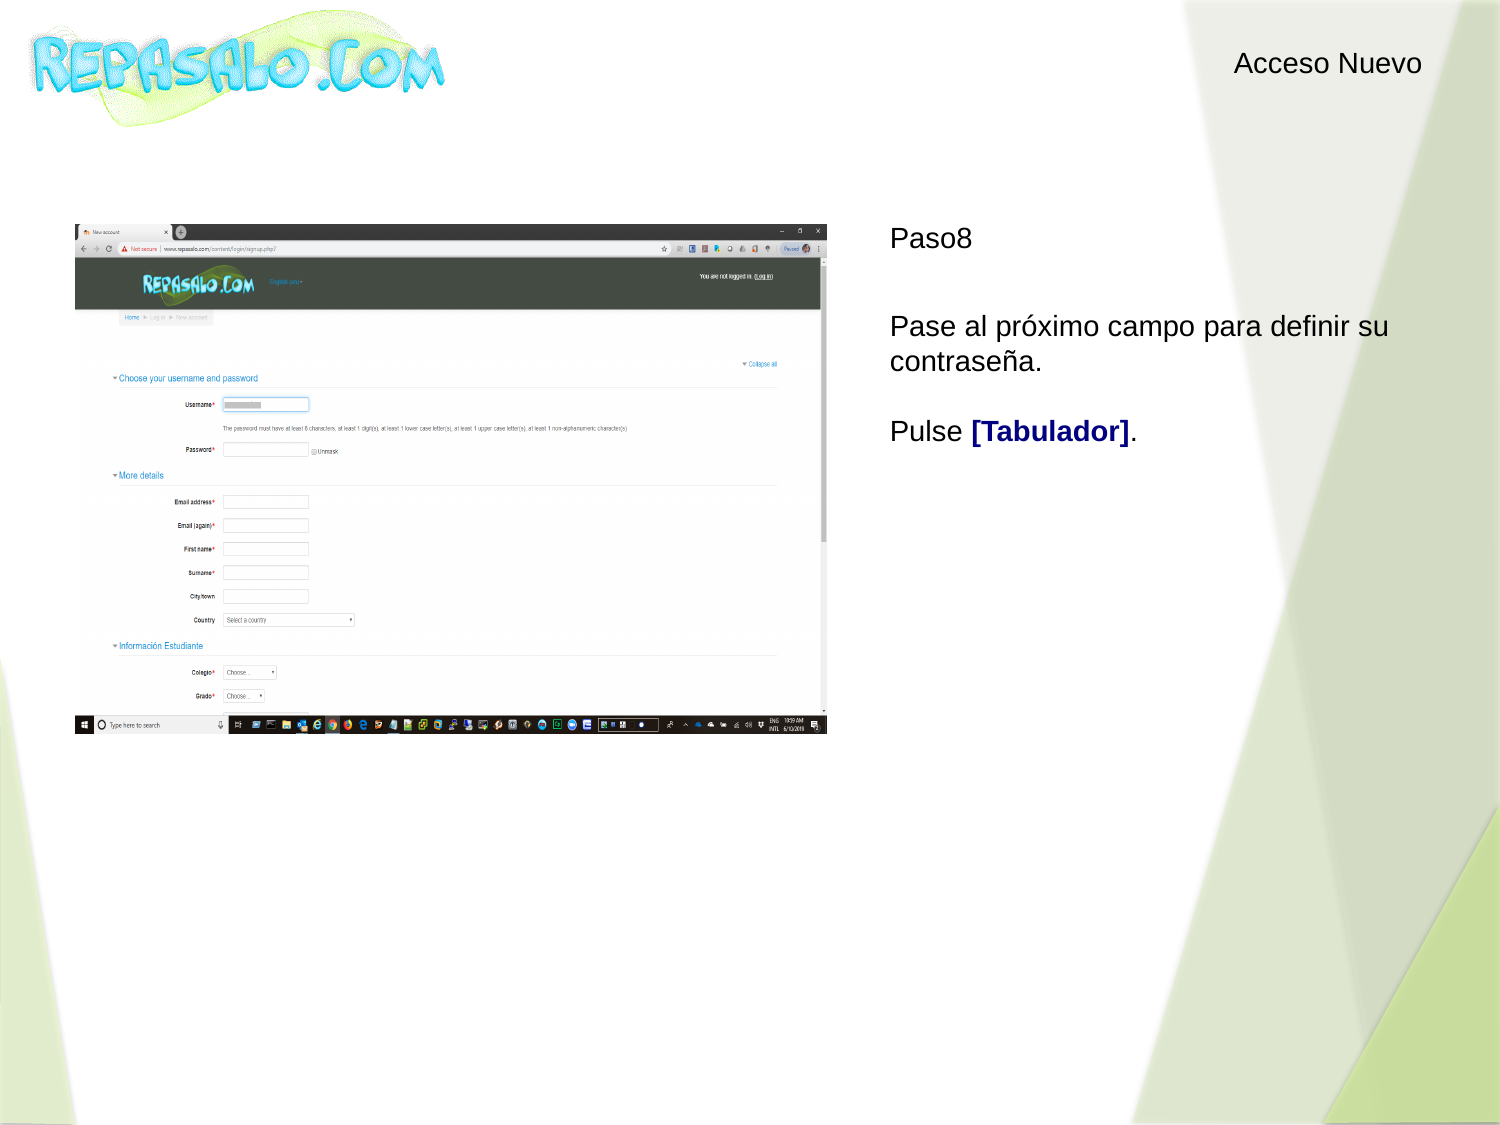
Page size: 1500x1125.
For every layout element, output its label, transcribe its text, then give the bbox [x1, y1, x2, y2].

text_box Pase al próximo campo para definir su contraseña. Pulse [Tabulador]. [875, 299, 1431, 1013]
text_box Paso8 [875, 212, 1425, 263]
text_box Acceso Nuevo [412, 37, 1438, 88]
picture [24, 7, 450, 133]
picture [74, 224, 828, 735]
